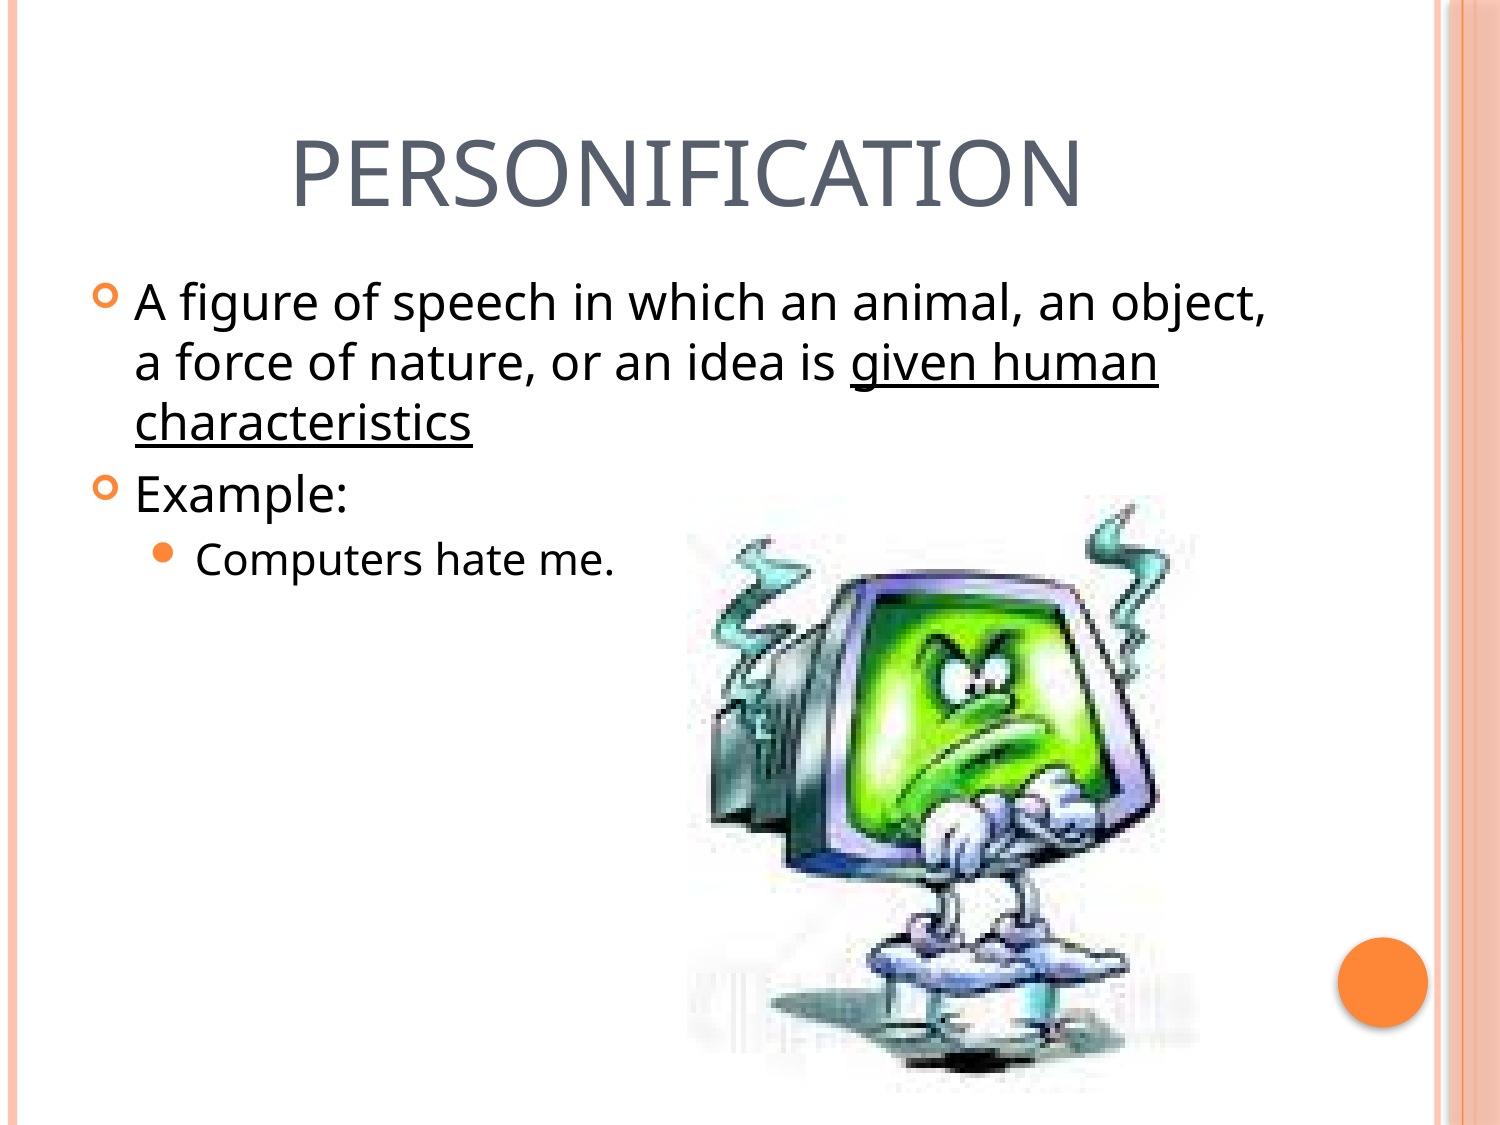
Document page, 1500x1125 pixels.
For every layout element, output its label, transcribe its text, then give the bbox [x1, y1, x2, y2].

picture [686, 495, 1201, 1094]
list A figure of speech in which an animal, an object, a force of nature, or an idea is given human characteristics Example: Computers hate me. [75, 262, 1300, 1062]
title Personification [75, 45, 1300, 233]
